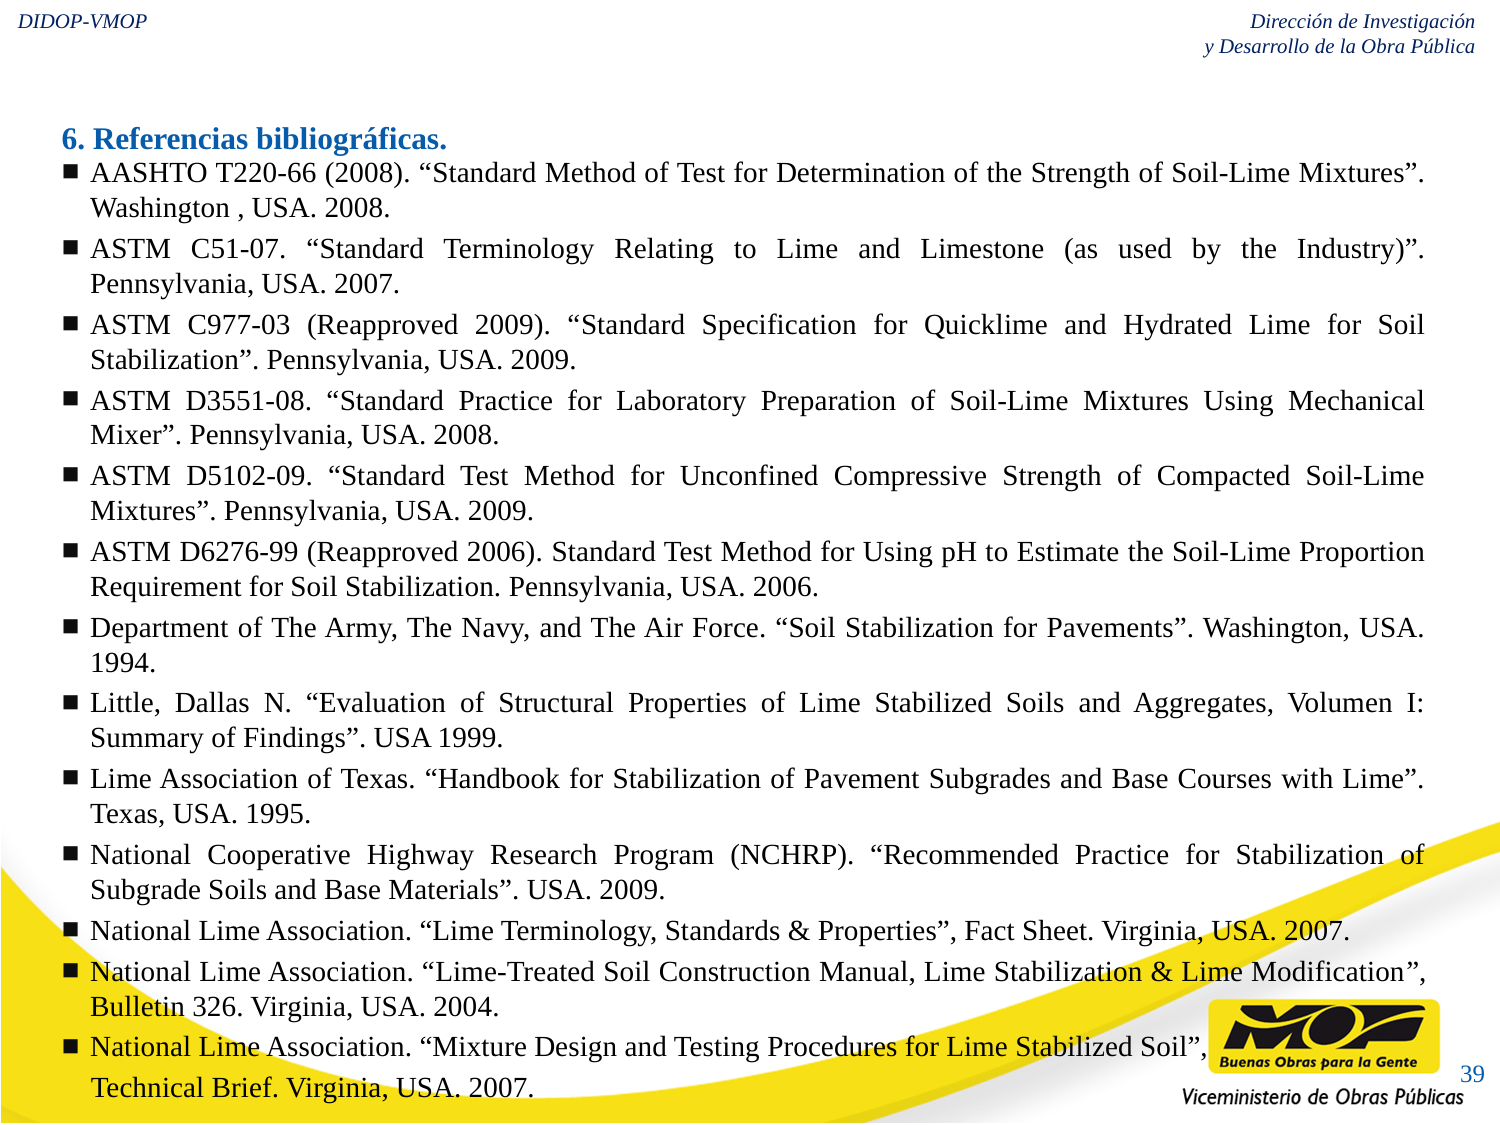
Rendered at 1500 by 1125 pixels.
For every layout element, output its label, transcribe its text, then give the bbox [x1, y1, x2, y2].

picture [0, 0, 1500, 1125]
text_box 6. Referencias bibliográficas. [46, 74, 1442, 145]
text_box AASHTO T220-66 (2008). “Standard Method of Test for Determination of the Strength of Soil-Lime Mixtures”. Washington , USA. 2008. ASTM C51-07. “Standard Terminology Relating to Lime and Limestone (as used by the Industry)”. Pennsylvania, USA. 2007. ASTM C977-03 (Reapproved 2009). “Standard Specification for Quicklime and Hydrated Lime for Soil Stabilization”. Pennsylvania, USA. 2009. ASTM D3551-08. “Standard Practice for Laboratory Preparation of Soil-Lime Mixtures Using Mechanical Mixer”. Pennsylvania, USA. 2008. ASTM D5102-09. “Standard Test Method for Unconfined Compressive Strength of Compacted Soil-Lime Mixtures”. Pennsylvania, USA. 2009. ASTM D6276-99 (Reapproved 2006). Standard Test Method for Using pH to Estimate the Soil-Lime Proportion Requirement for Soil Stabilization. Pennsylvania, USA. 2006. Department of The Army, The Navy, and The Air Force. “Soil Stabilization for Pavements”. Washington, USA. 1994. Little, Dallas N. “Evaluation of Structural Properties of Lime Stabilized Soils and Aggregates, Volumen I: Summary of Findings”. USA 1999. Lime Association of Texas. “Handbook for Stabilization of Pavement Subgrades and Base Courses with Lime”. Texas, USA. 1995. National Cooperative Highway Research Program (NCHRP). “Recommended Practice for Stabilization of Subgrade Soils and Base Materials”. USA. 2009. National Lime Association. “Lime Terminology, Standards & Properties”, Fact Sheet. Virginia, USA. 2007. National Lime Association. “Lime-Treated Soil Construction Manual, Lime Stabilization & Lime Modification”, Bulletin 326. Virginia, USA. 2004. National Lime Association. “Mixture Design and Testing Procedures for Lime Stabilized Soil”, Technical Brief. Virginia, USA. 2007. [46, 145, 1442, 1119]
slide_number 39 [1149, 1042, 1500, 1103]
